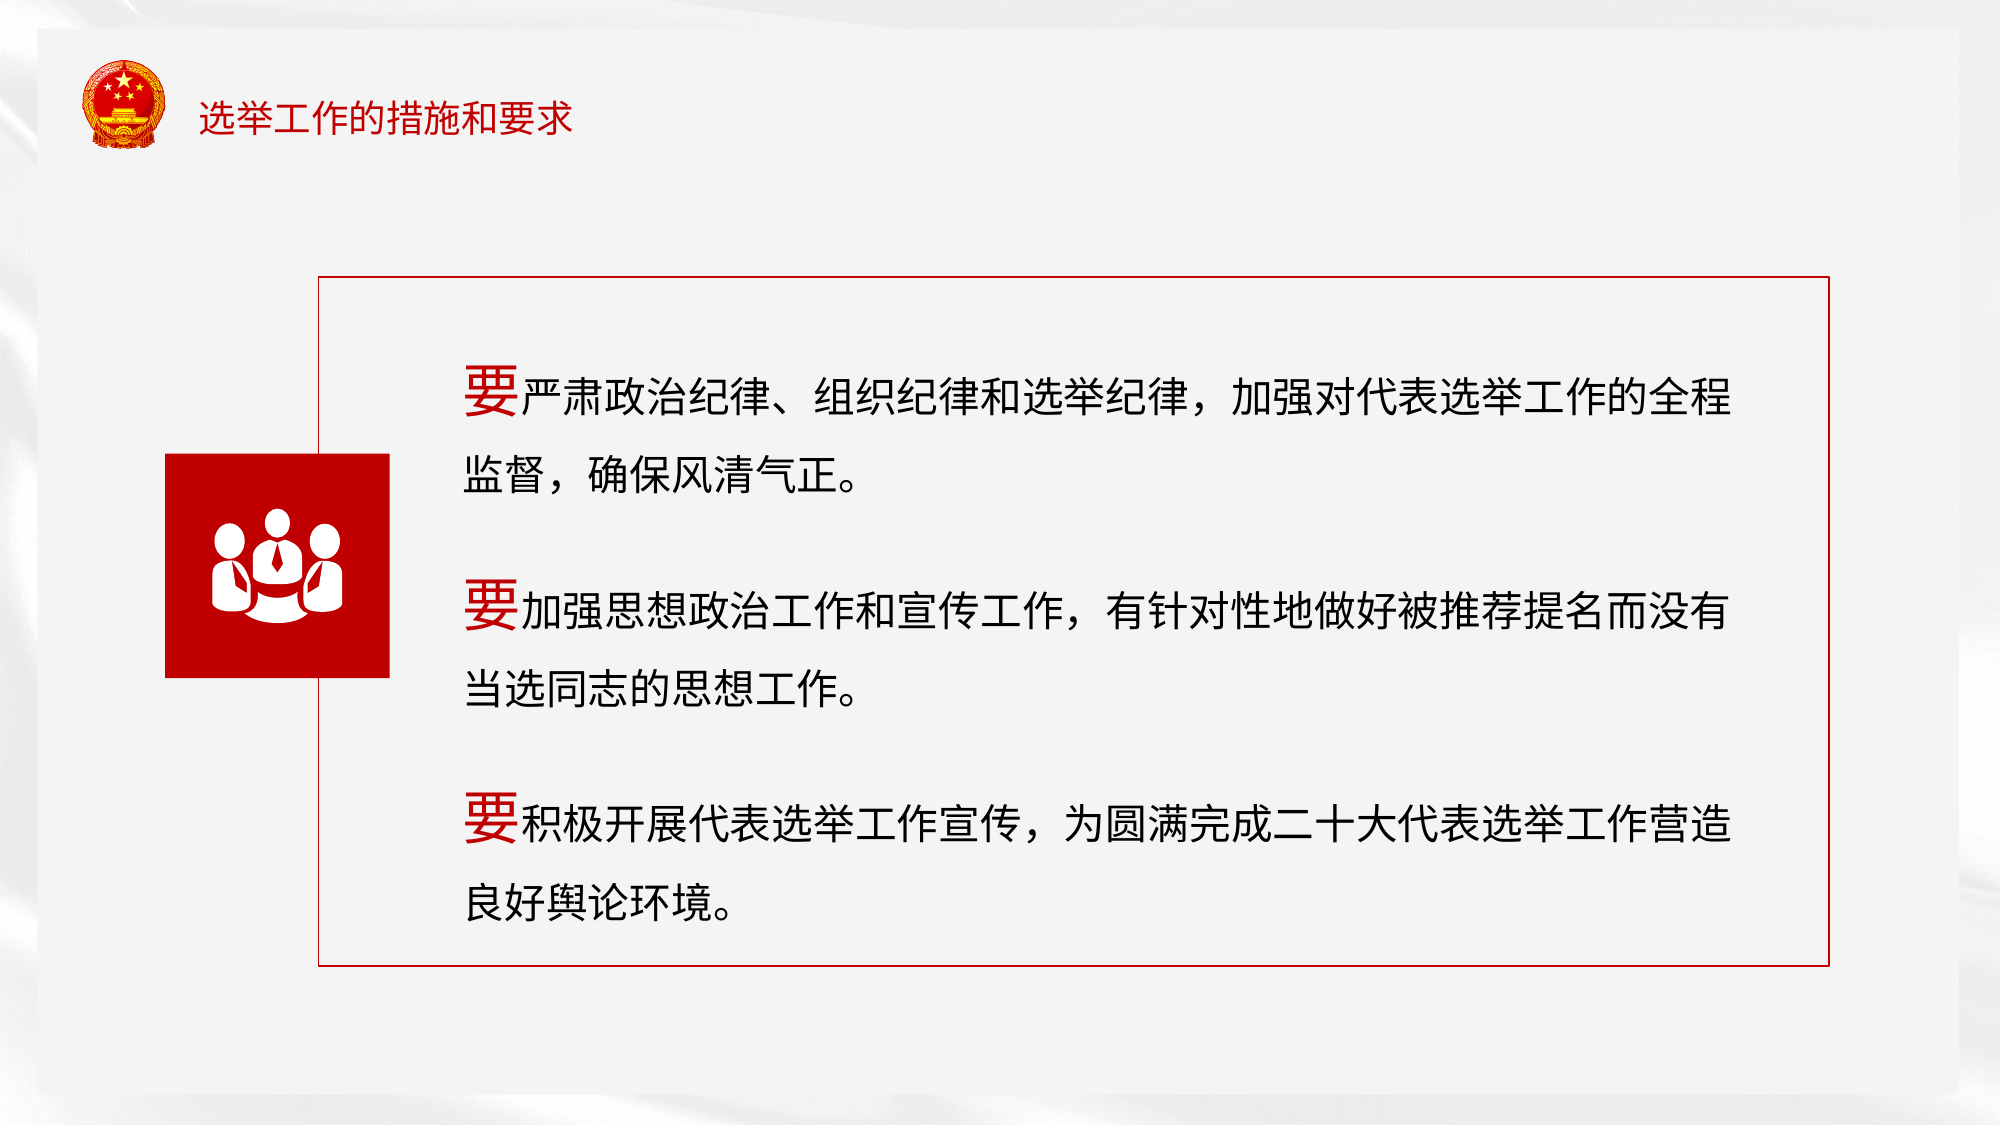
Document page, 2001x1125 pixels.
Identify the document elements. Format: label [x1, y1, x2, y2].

picture [0, 0, 2000, 1125]
text_box [82, 60, 1184, 149]
text_box [165, 453, 390, 679]
